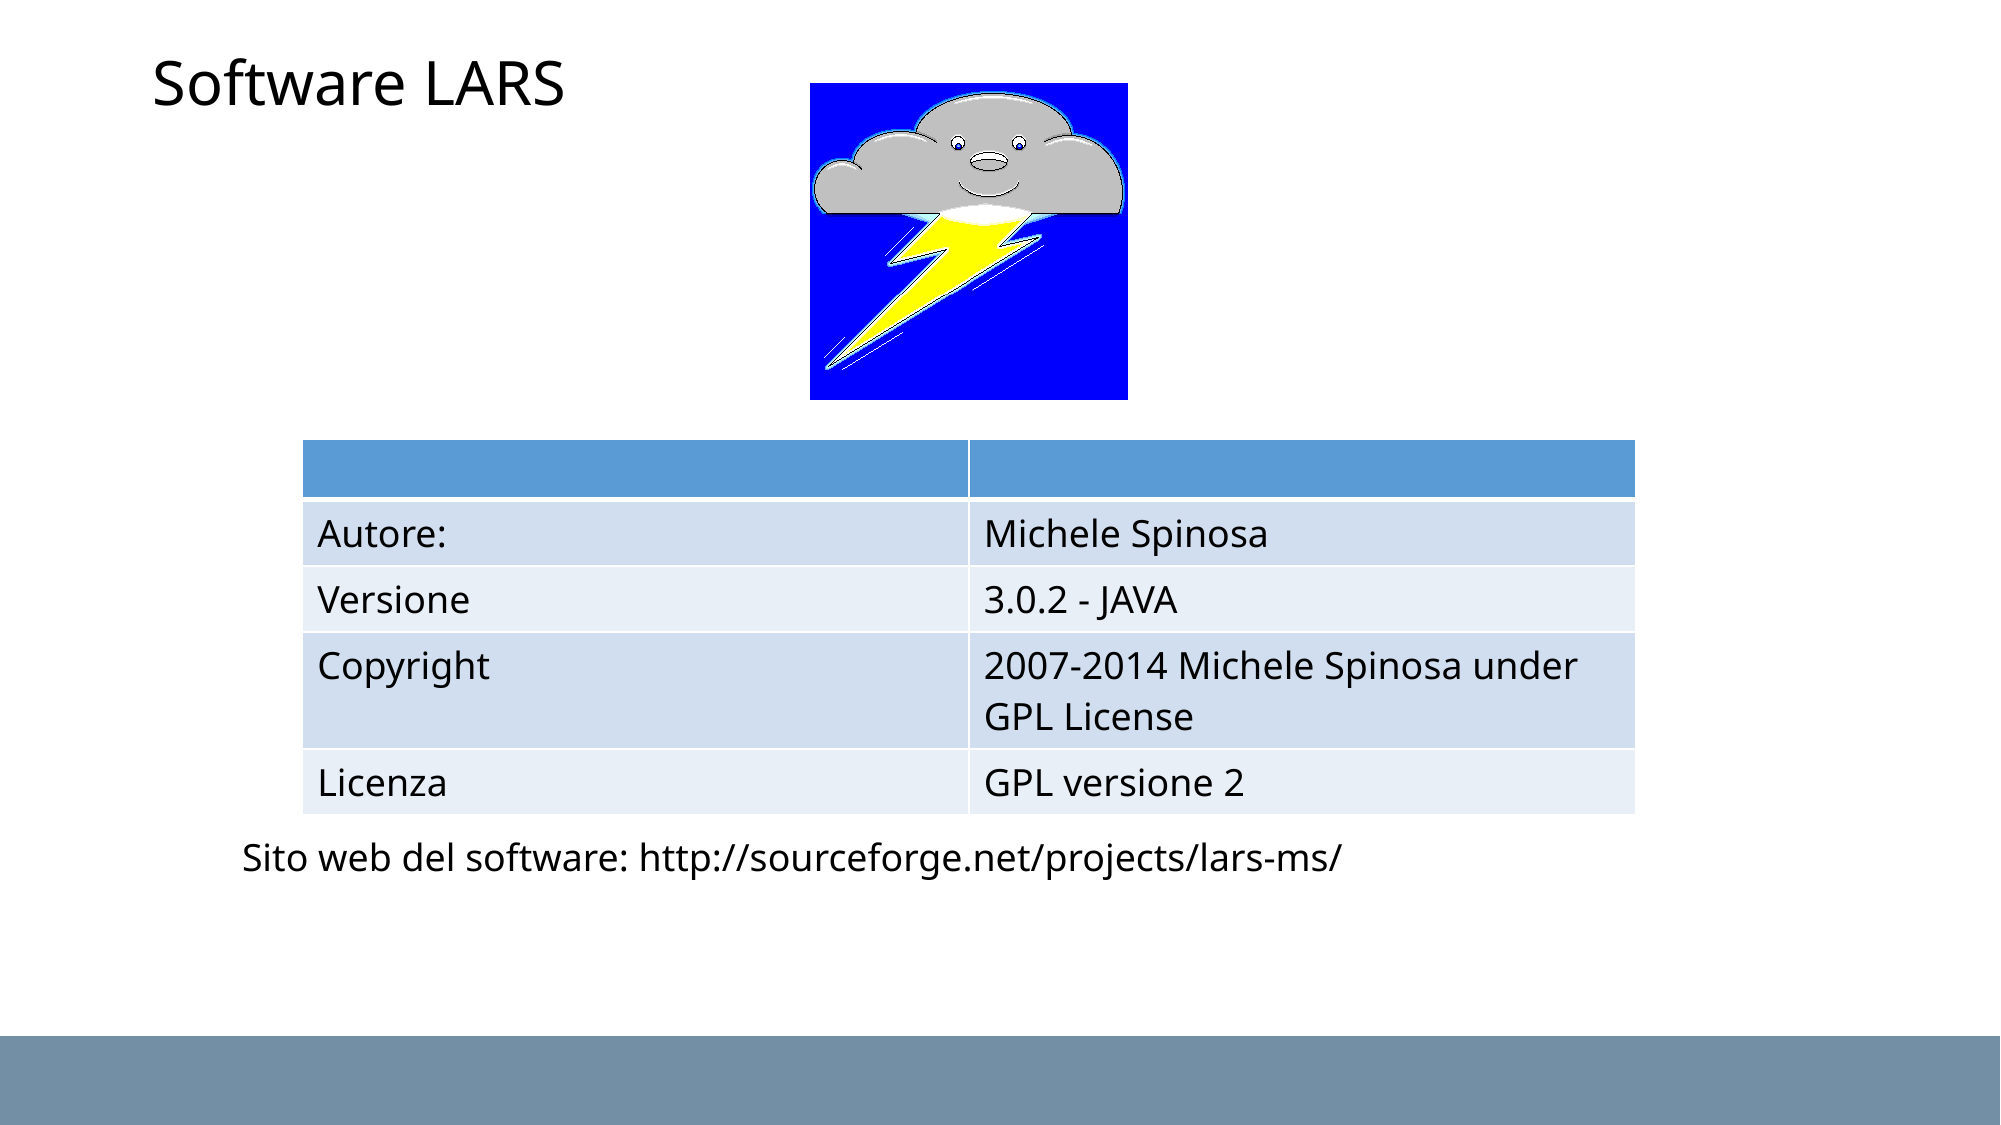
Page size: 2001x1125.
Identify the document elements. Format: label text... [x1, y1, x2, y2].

table_header [303, 440, 968, 497]
picture [810, 83, 1128, 400]
table_cell Copyright [303, 633, 968, 748]
text_box [0, 1036, 2000, 1125]
title Software LARS [137, 38, 1863, 129]
table_header [970, 440, 1635, 497]
text_box Sito web del software: http://sourceforge.net/projects/lars-ms/ [227, 826, 1359, 887]
table_cell GPL versione 2 [970, 750, 1635, 814]
table_cell Licenza [303, 750, 968, 814]
table_cell 3.0.2 - JAVA [970, 567, 1635, 631]
table_cell Michele Spinosa [970, 502, 1635, 565]
table_cell 2007-2014 Michele Spinosa under GPL License [970, 633, 1635, 748]
table_cell Versione [303, 567, 968, 631]
table_cell Autore: [303, 502, 968, 565]
